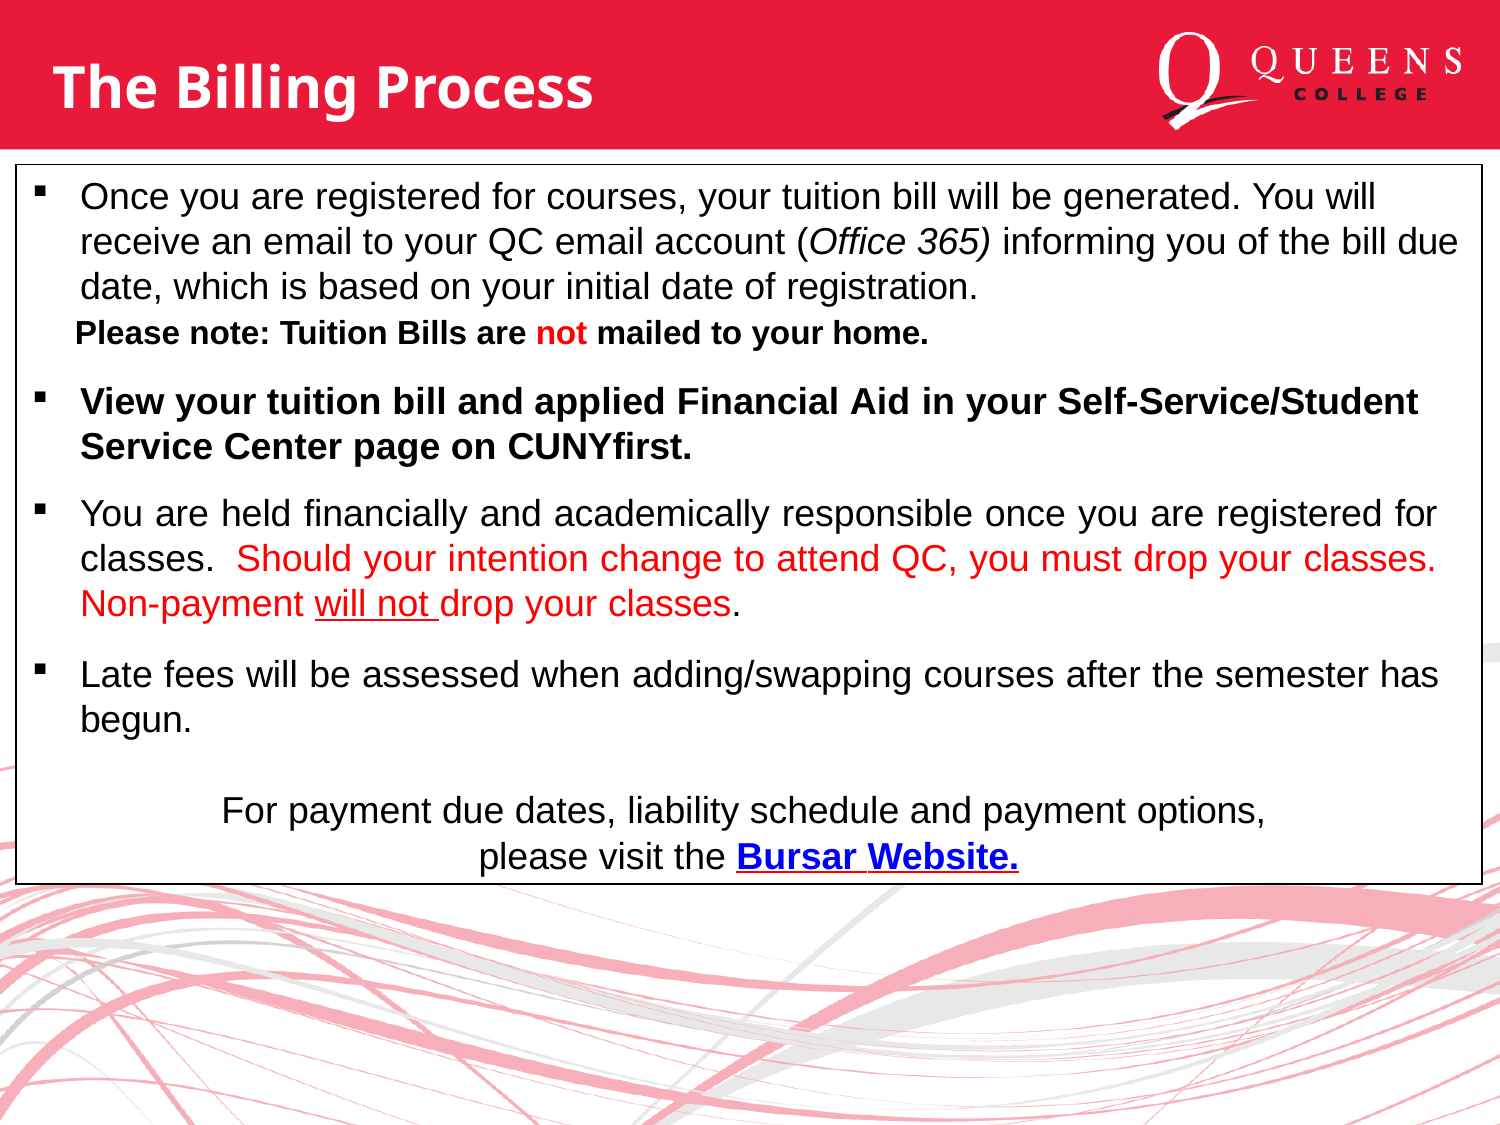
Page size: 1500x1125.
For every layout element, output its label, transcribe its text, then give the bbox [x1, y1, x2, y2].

picture [0, 0, 1500, 1125]
title The Billing Process [37, 24, 738, 145]
text_box Once you are registered for courses, your tuition bill will be generated. You will receive an email to your QC email account (Office 365) informing you of the bill due date, which is based on your initial date of registration. Please note: Tuition Bills are not mailed to your home. View your tuition bill and applied Financial Aid in your Self-Service/Student Service Center page on CUNYfirst. You are held financially and academically responsible once you are registered for classes. Should your intention change to attend QC, you must drop your classes. Non-payment will not drop your classes. Late fees will be assessed when adding/swapping courses after the semester has begun. For payment due dates, liability schedule and payment options, please visit the Bursar Website. [15, 164, 1482, 885]
